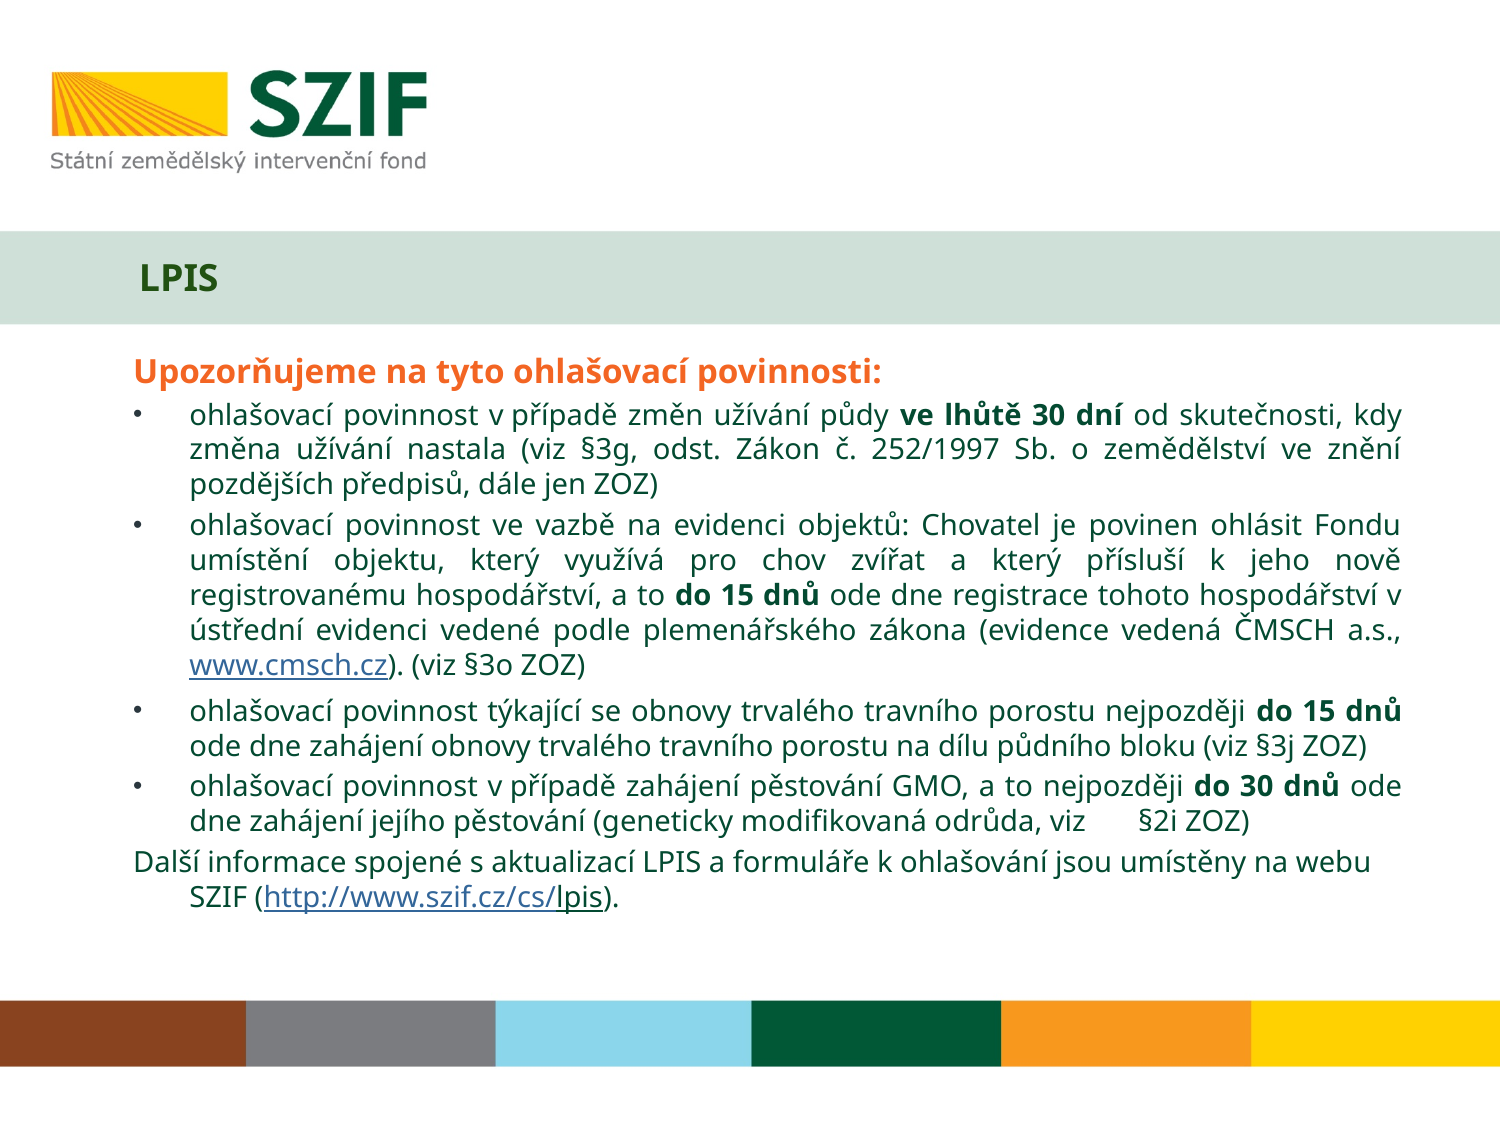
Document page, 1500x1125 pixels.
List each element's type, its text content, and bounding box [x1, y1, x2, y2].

list Upozorňujeme na tyto ohlašovací povinnosti: ohlašovací povinnost v případě změn užívání půdy ve lhůtě 30 dní od skutečnosti, kdy změna užívání nastala (viz §3g, odst. Zákon č. 252/1997 Sb. o zemědělství ve znění pozdějších předpisů, dále jen ZOZ) ohlašovací povinnost ve vazbě na evidenci objektů: Chovatel je povinen ohlásit Fondu umístění objektu, který využívá pro chov zvířat a který přísluší k jeho nově registrovanému hospodářství, a to do 15 dnů ode dne registrace tohoto hospodářství v ústřední evidenci vedené podle plemenářského zákona (evidence vedená ČMSCH a.s., www.cmsch.cz). (viz §3o ZOZ) ohlašovací povinnost týkající se obnovy trvalého travního porostu nejpozději do 15 dnů ode dne zahájení obnovy trvalého travního porostu na dílu půdního bloku (viz §3j ZOZ) ohlašovací povinnost v případě zahájení pěstování GMO, a to nejpozději do 30 dnů ode dne zahájení jejího pěstování (geneticky modifikovaná odrůda, viz §2i ZOZ) Další informace spojené s aktualizací LPIS a formuláře k ohlašování jsou umístěny na webu SZIF (http://www.szif.cz/cs/lpis). [117, 342, 1418, 993]
picture [0, 0, 1500, 1125]
title LPIS [117, 239, 260, 314]
